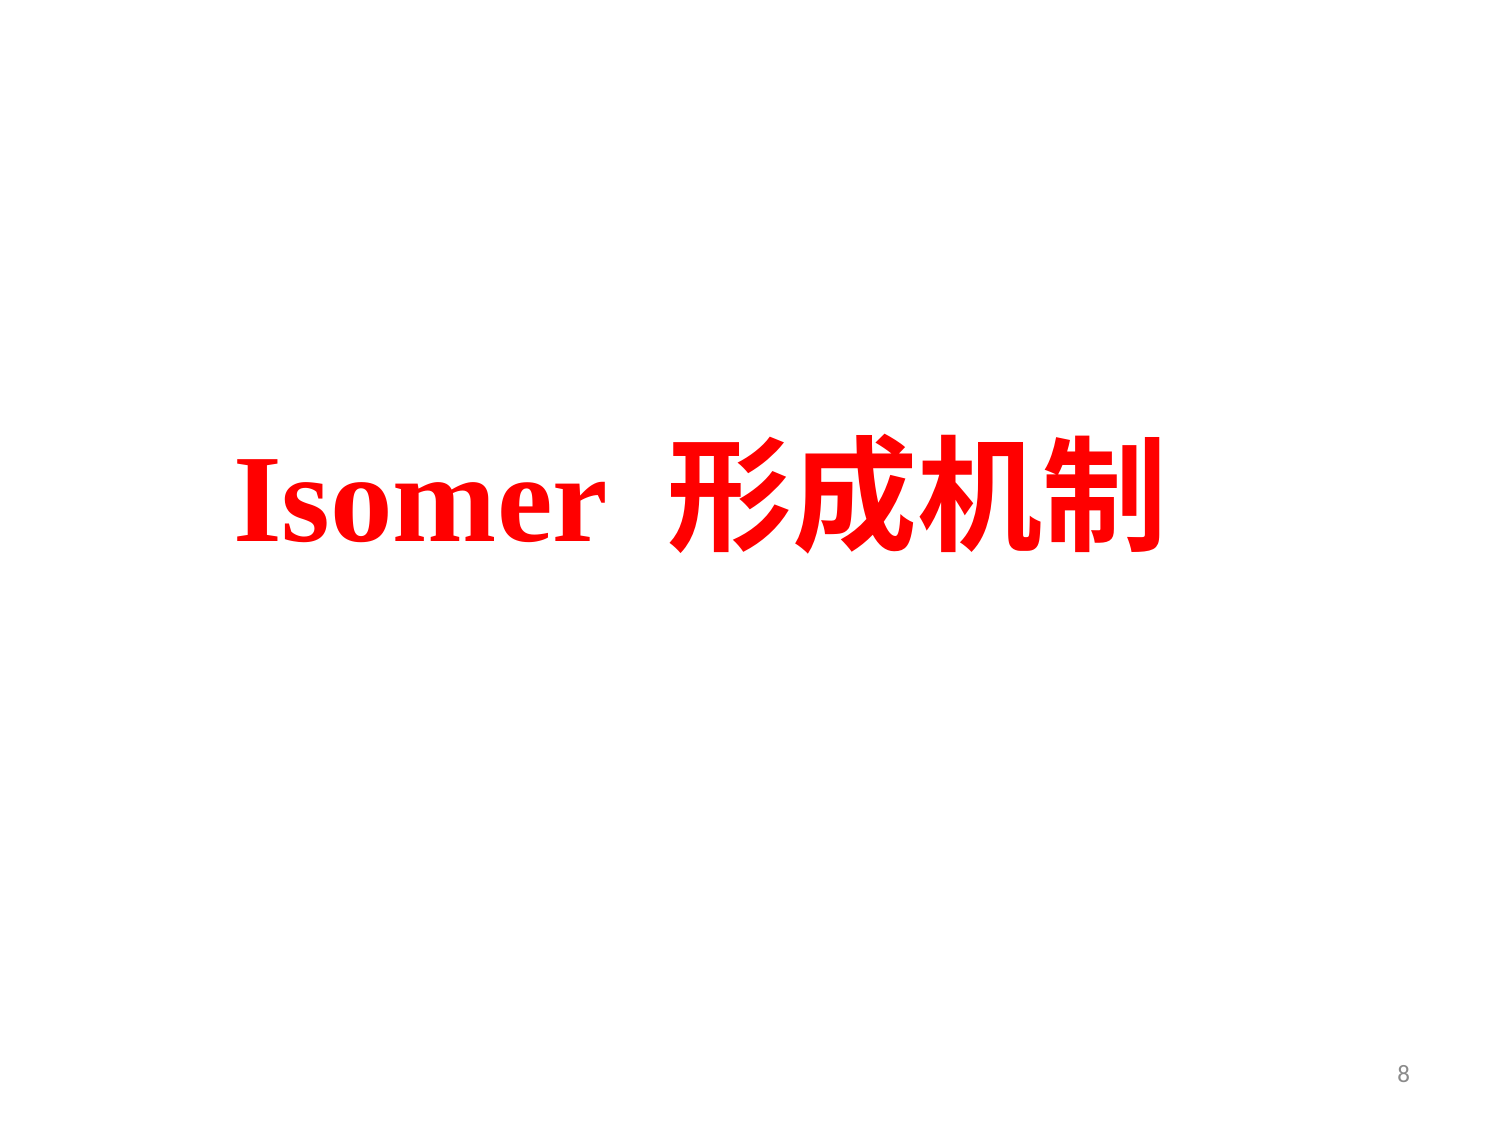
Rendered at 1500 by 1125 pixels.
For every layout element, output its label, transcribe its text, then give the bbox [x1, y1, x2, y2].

text_box Isomer 形成机制 [218, 408, 1376, 574]
slide_number 8 [1074, 1042, 1425, 1103]
